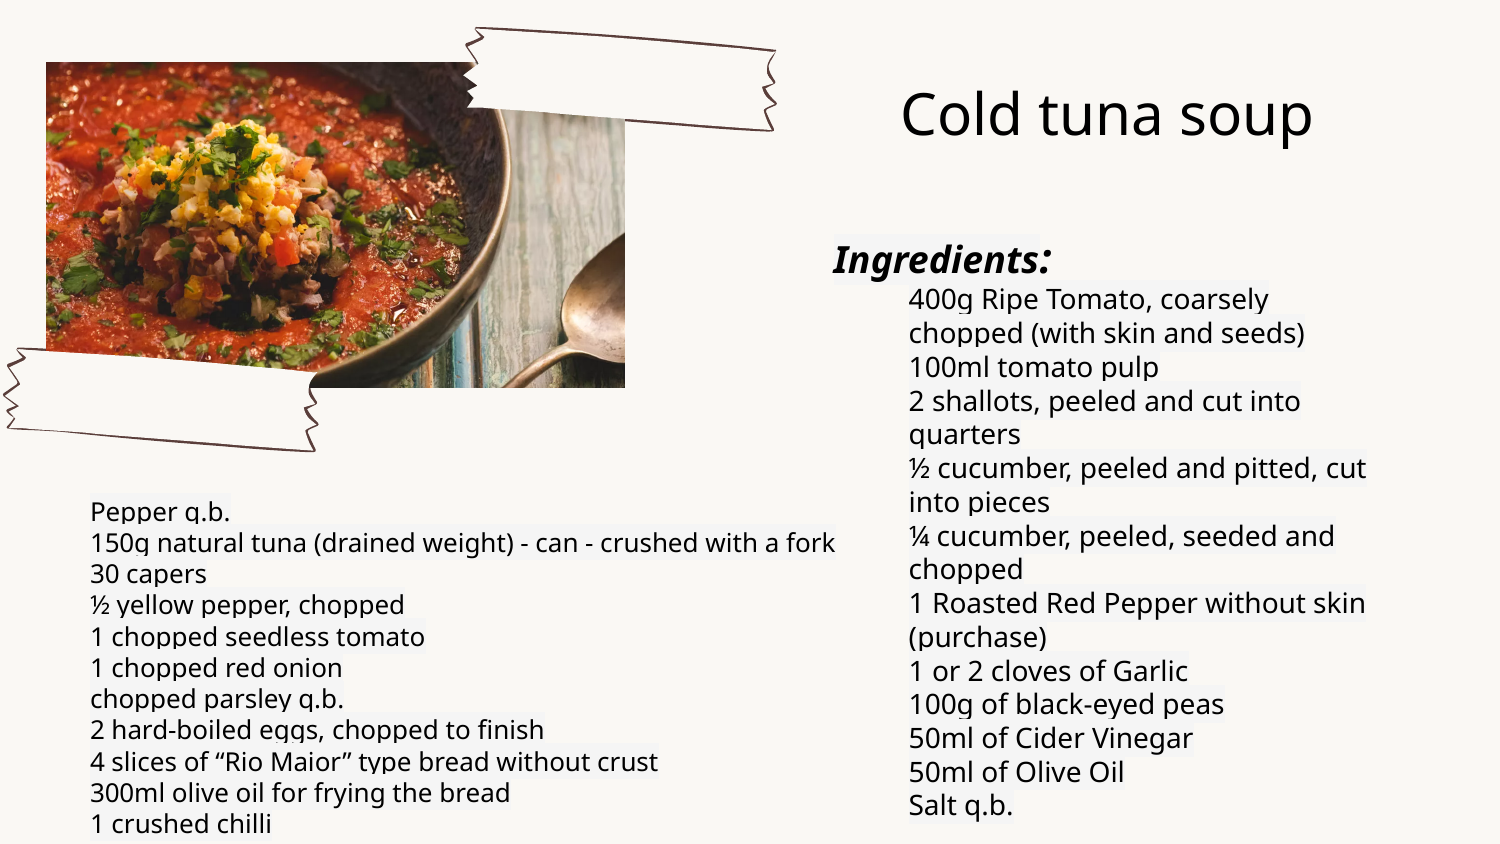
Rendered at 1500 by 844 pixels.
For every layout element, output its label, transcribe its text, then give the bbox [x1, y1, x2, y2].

title Cold tuna soup [758, 43, 1457, 182]
subtitle Ingredients: 400g Ripe Tomato, coarsely chopped (with skin and seeds) 100ml tomato pulp 2 shallots, peeled and cut into quarters ½ cucumber, peeled and pitted, cut into pieces ¼ cucumber, peeled, seeded and chopped 1 Roasted Red Pepper without skin (purchase) 1 or 2 cloves of Garlic 100g of black-eyed peas 50ml of Cider Vinegar 50ml of Olive Oil Salt q.b. [818, 191, 1397, 828]
text_box [475, 26, 777, 52]
text_box [467, 28, 776, 131]
text_box [465, 29, 483, 60]
text_box [2, 350, 25, 417]
text_box Pepper q.b. 150g natural tuna (drained weight) - can - crushed with a fork 30 capers ½ yellow pepper, chopped 1 chopped seedless tomato 1 chopped red onion chopped parsley q.b. 2 hard-boiled eggs, chopped to finish 4 slices of “Rio Maior” type bread without crust 300ml olive oil for frying the bread 1 crushed chilli [0, 480, 1137, 844]
picture [46, 62, 625, 388]
text_box [63, 397, 319, 453]
text_box [629, 53, 777, 132]
text_box [4, 349, 317, 451]
